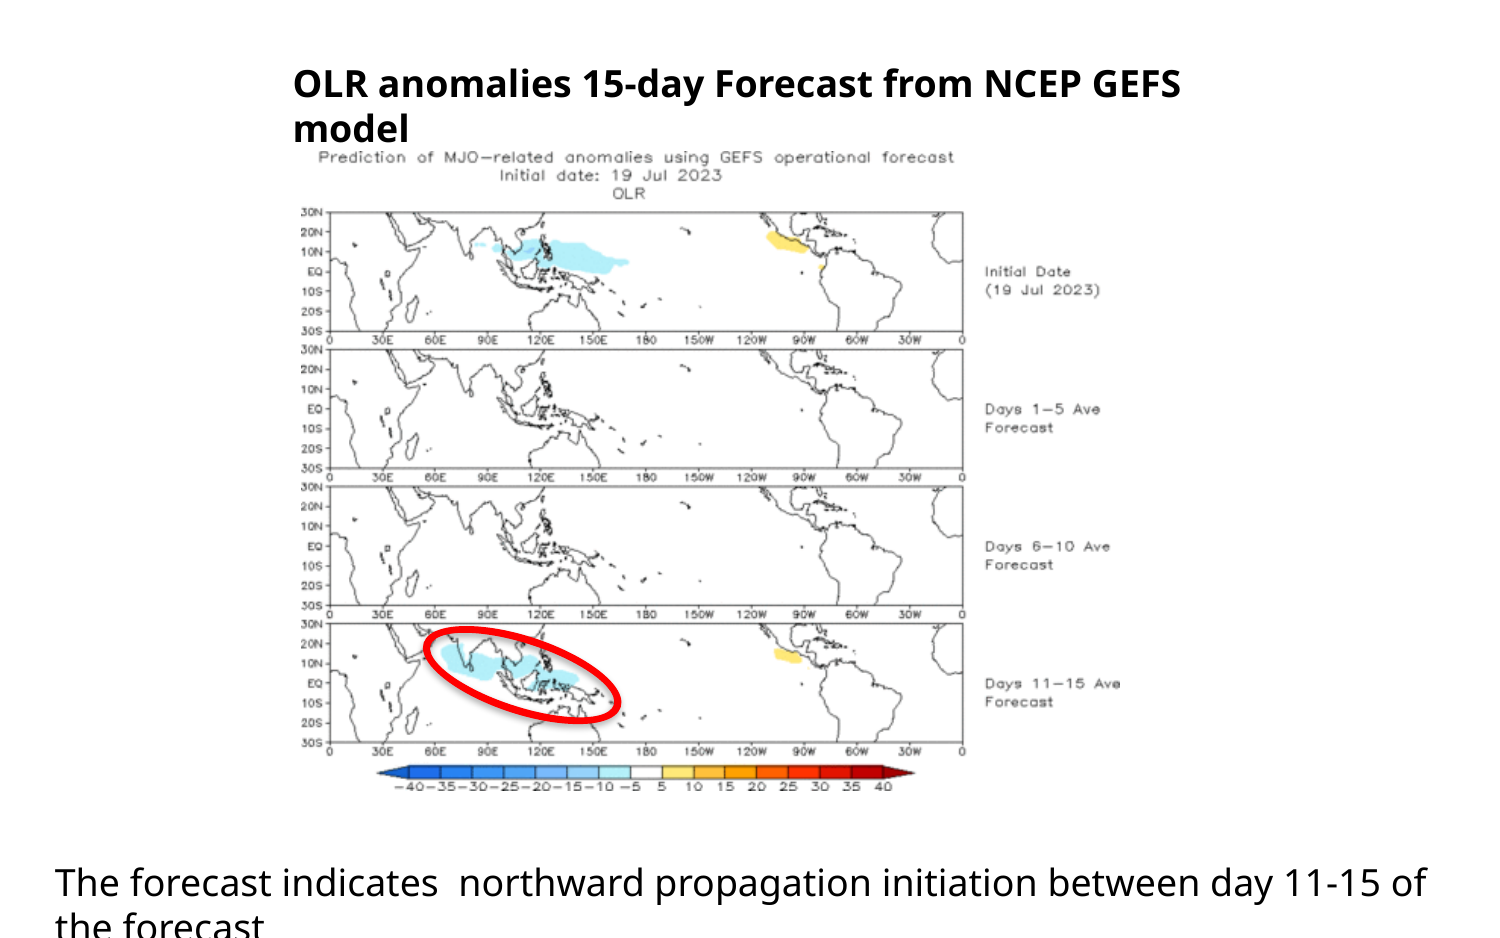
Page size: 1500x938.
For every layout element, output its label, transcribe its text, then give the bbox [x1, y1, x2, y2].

text_box The forecast indicates northward propagation initiation between day 11-15 of the forecast [40, 851, 1460, 938]
picture [301, 151, 1120, 791]
text_box OLR anomalies 15-day Forecast from NCEP GEFS model [277, 52, 1223, 157]
